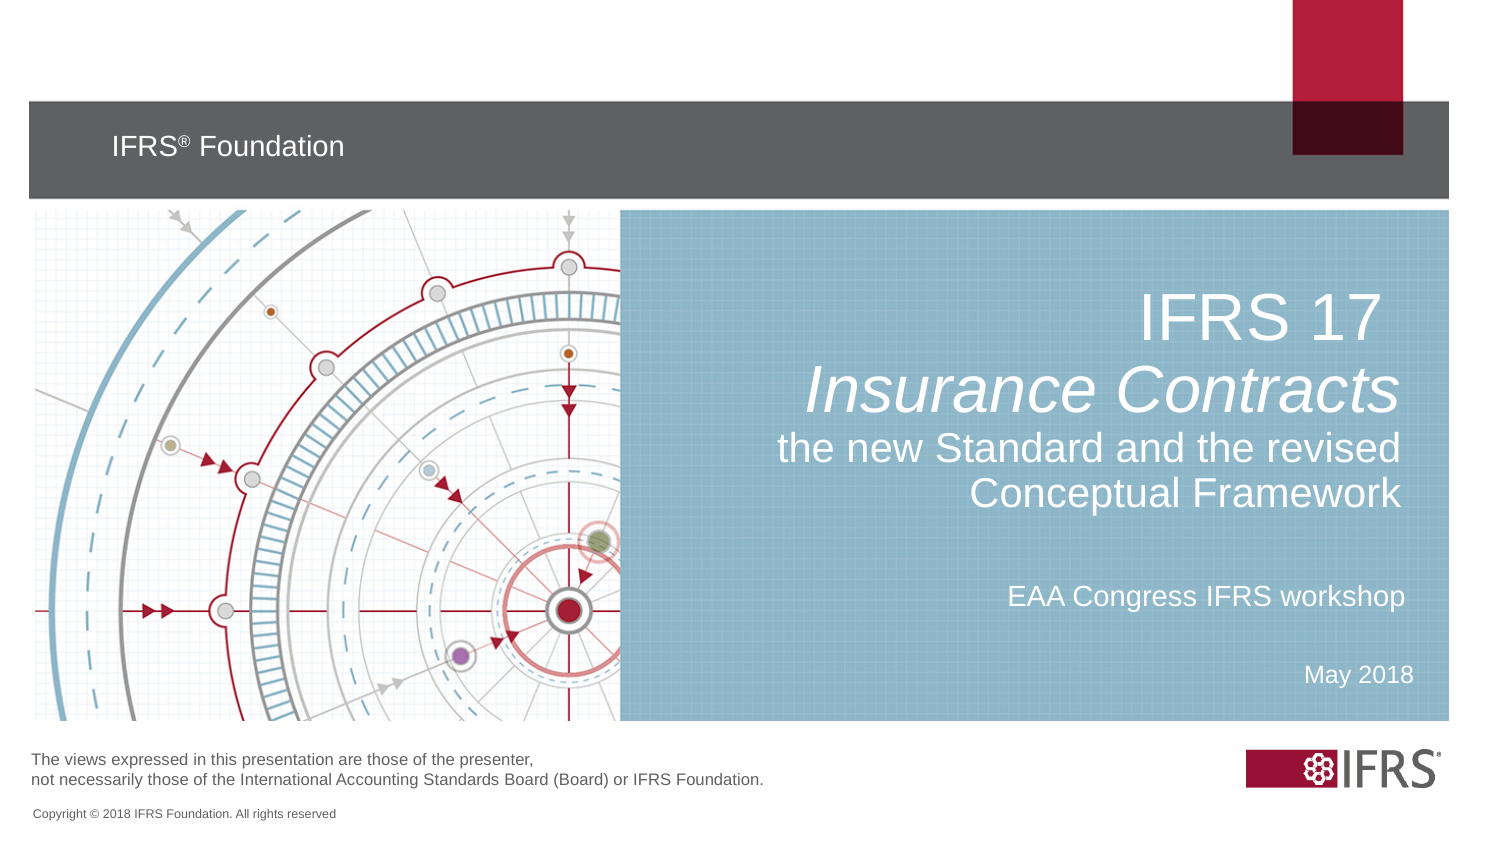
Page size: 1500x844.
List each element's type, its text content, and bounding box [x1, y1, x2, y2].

text_box Copyright © 2018 IFRS Foundation. All rights reserved [33, 806, 906, 821]
text_box The views expressed in this presentation are those of the presenter, not necessarily those of the International Accounting Standards Board (Board) or IFRS Foundation. [31, 749, 832, 792]
picture [1246, 749, 1441, 788]
picture [29, 0, 1449, 721]
